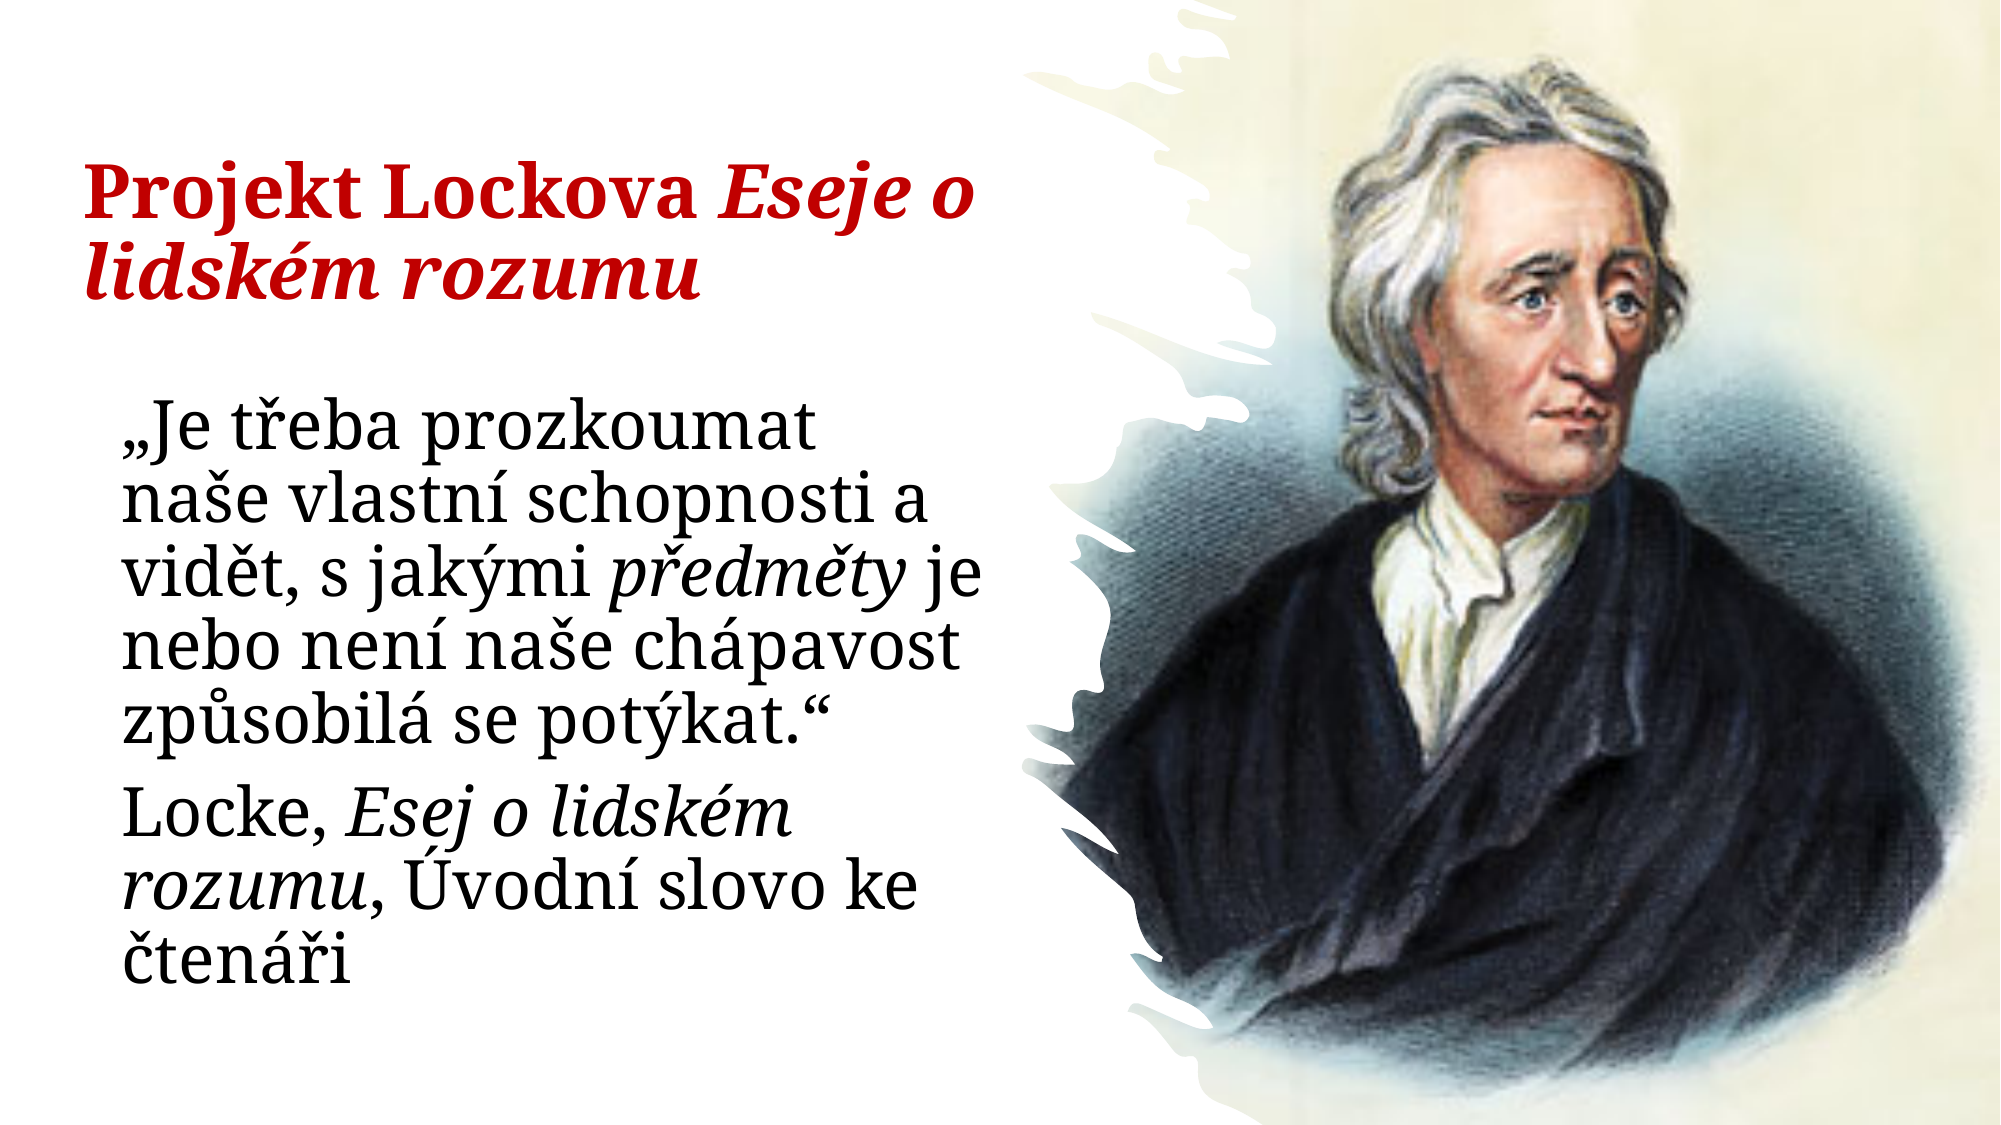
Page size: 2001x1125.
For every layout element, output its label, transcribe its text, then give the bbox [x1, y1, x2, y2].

picture [1021, 0, 2000, 1125]
text_box [0, 0, 1021, 1125]
title Projekt Lockova Eseje o lidském rozumu [68, 86, 1021, 383]
list „Je třeba prozkoumat naše vlastní schopnosti a vidět, s jakými předměty je nebo není naše chápavost způsobilá se potýkat.“ Locke, Esej o lidském rozumu, Úvodní slovo ke čtenáři [106, 382, 999, 1014]
